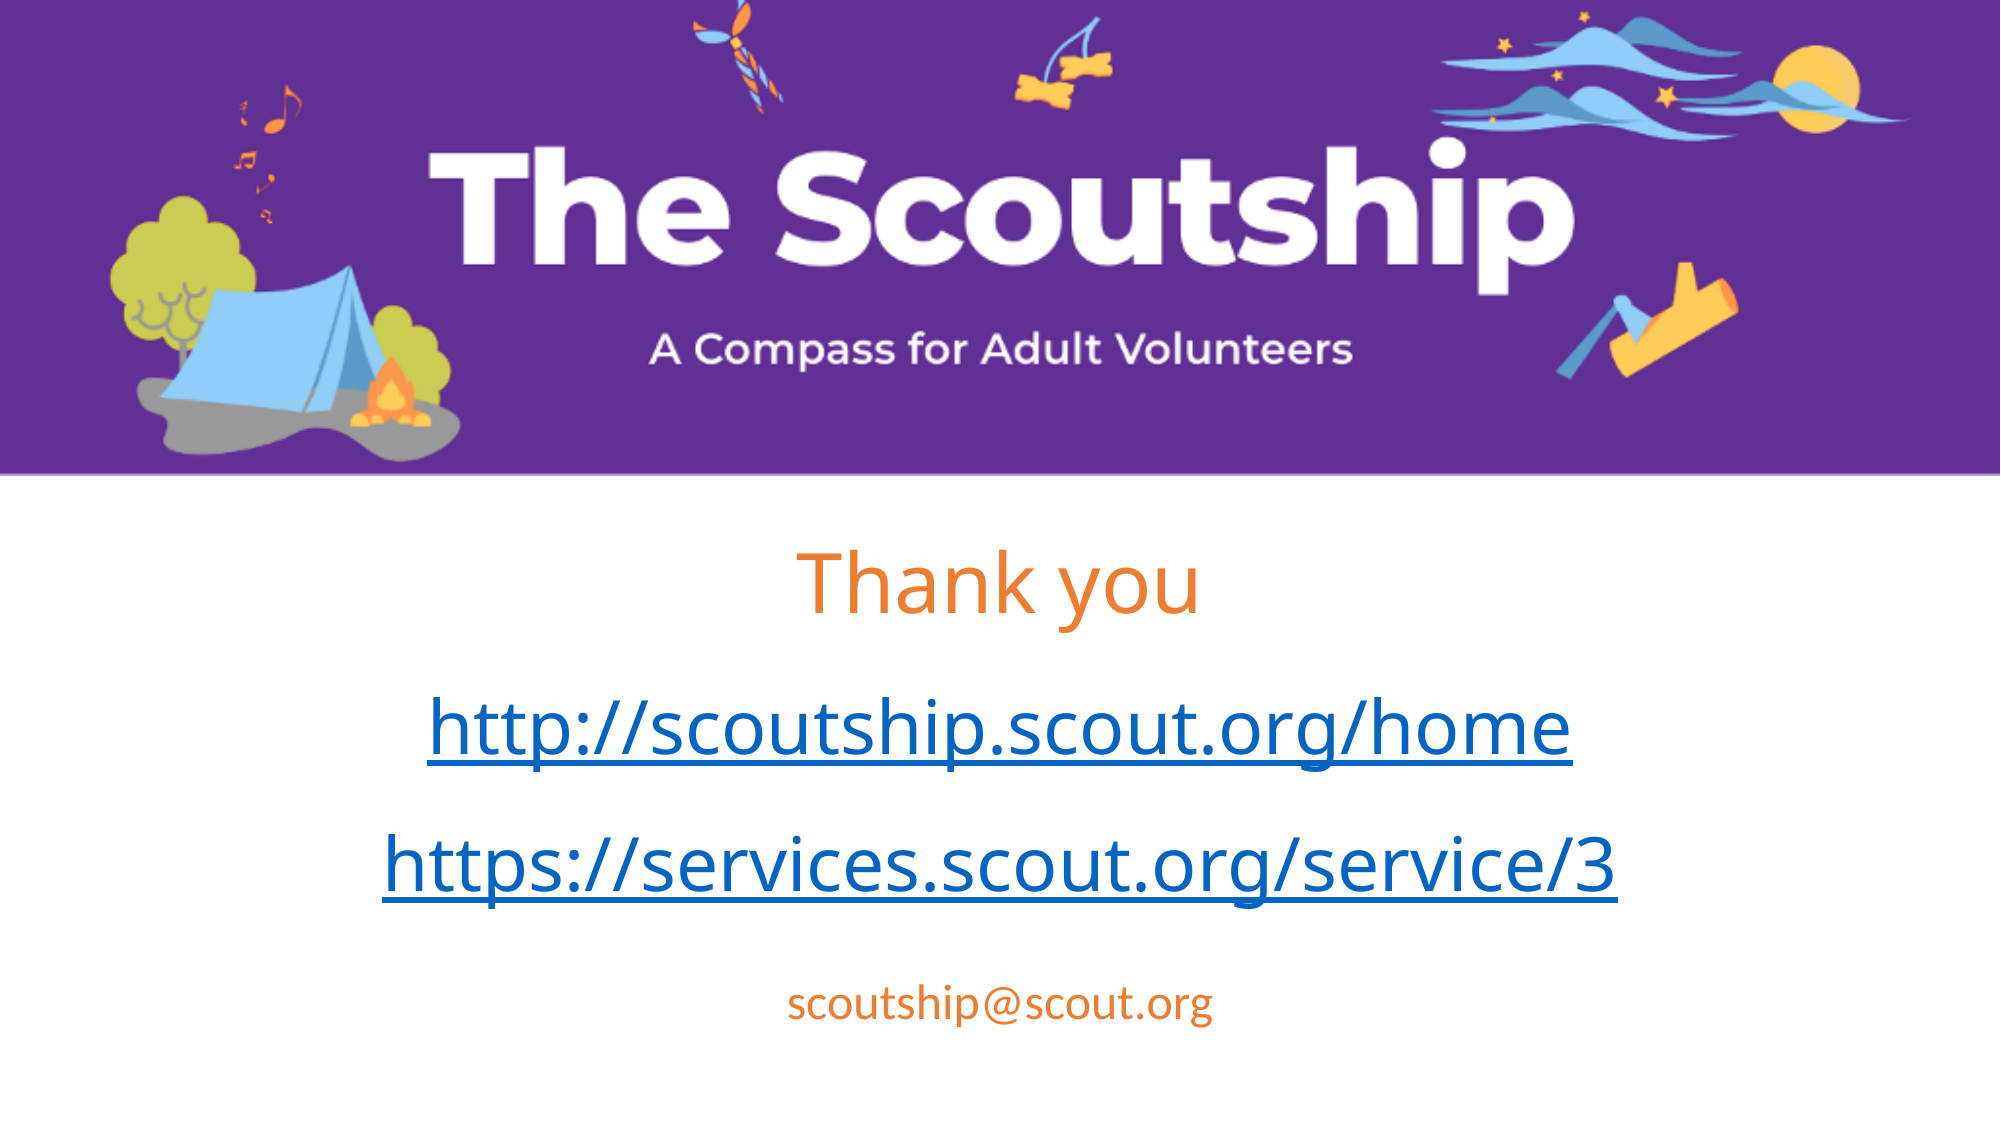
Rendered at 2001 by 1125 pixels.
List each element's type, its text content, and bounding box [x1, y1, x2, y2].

text_box Thank you http://scoutship.scout.org/home https://services.scout.org/service/3 scoutship@scout.org [97, 522, 1903, 1037]
picture [0, 0, 2000, 476]
